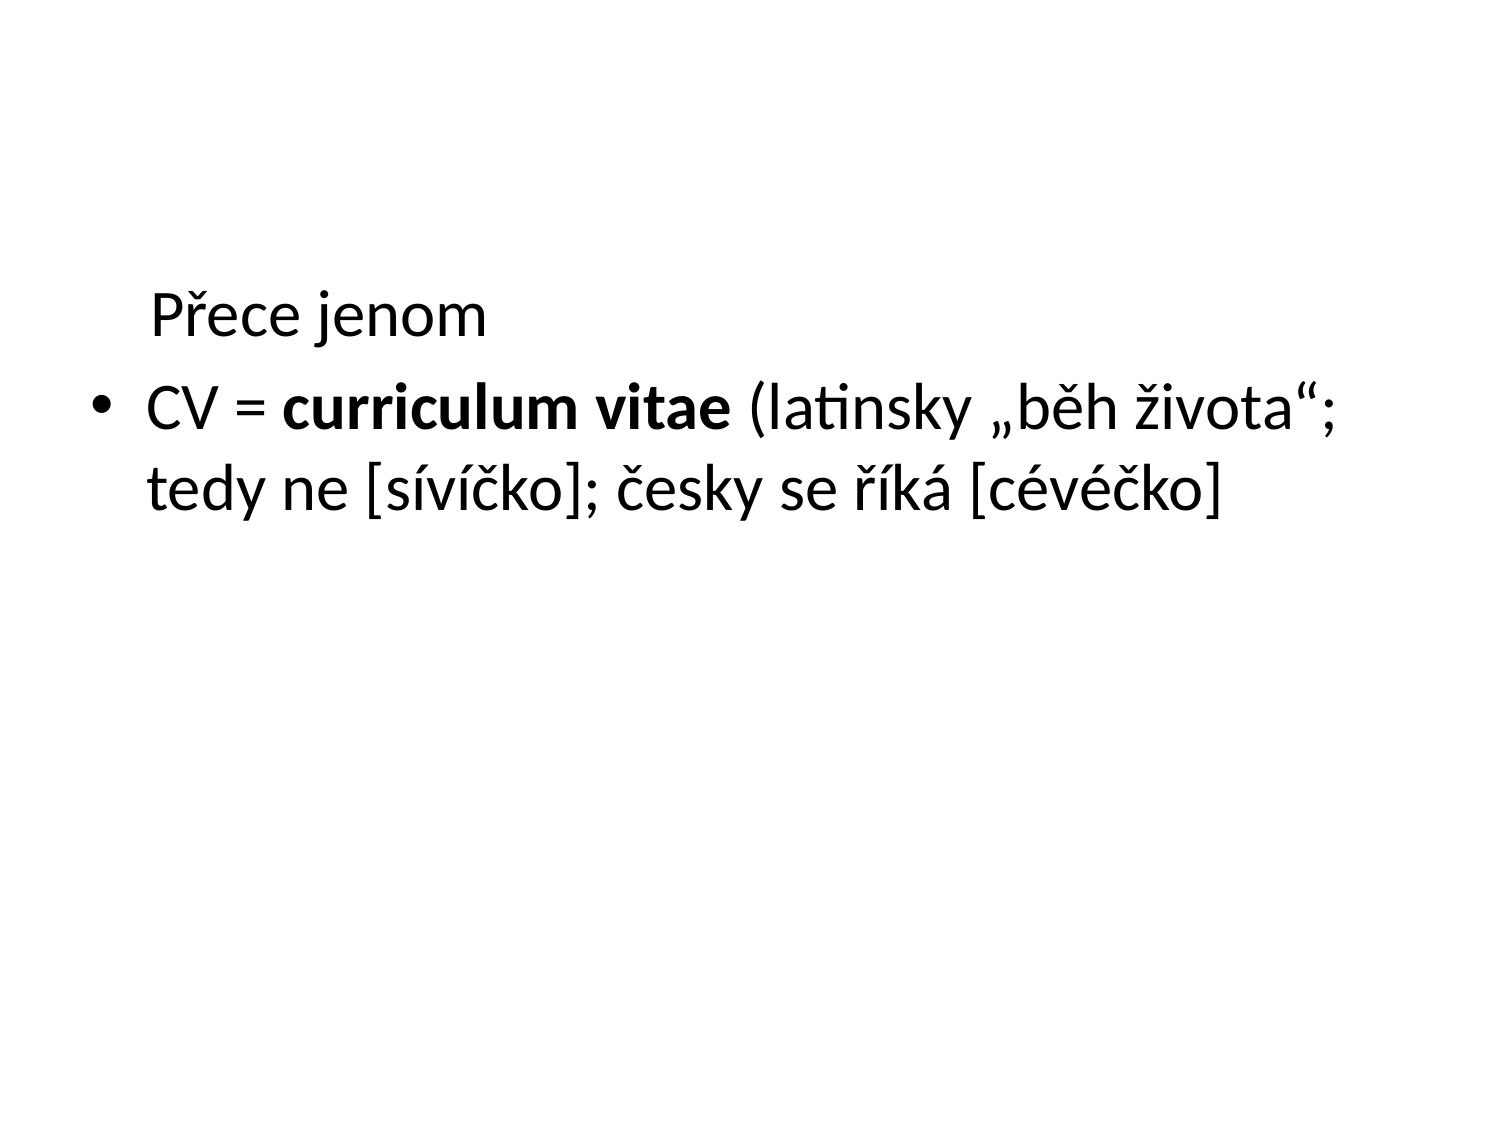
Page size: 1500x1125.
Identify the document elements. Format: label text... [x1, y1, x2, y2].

list Přece jenom CV = curriculum vitae (latinsky „běh života“; tedy ne [sívíčko]; česky se říká [cévéčko] [75, 262, 1425, 1005]
